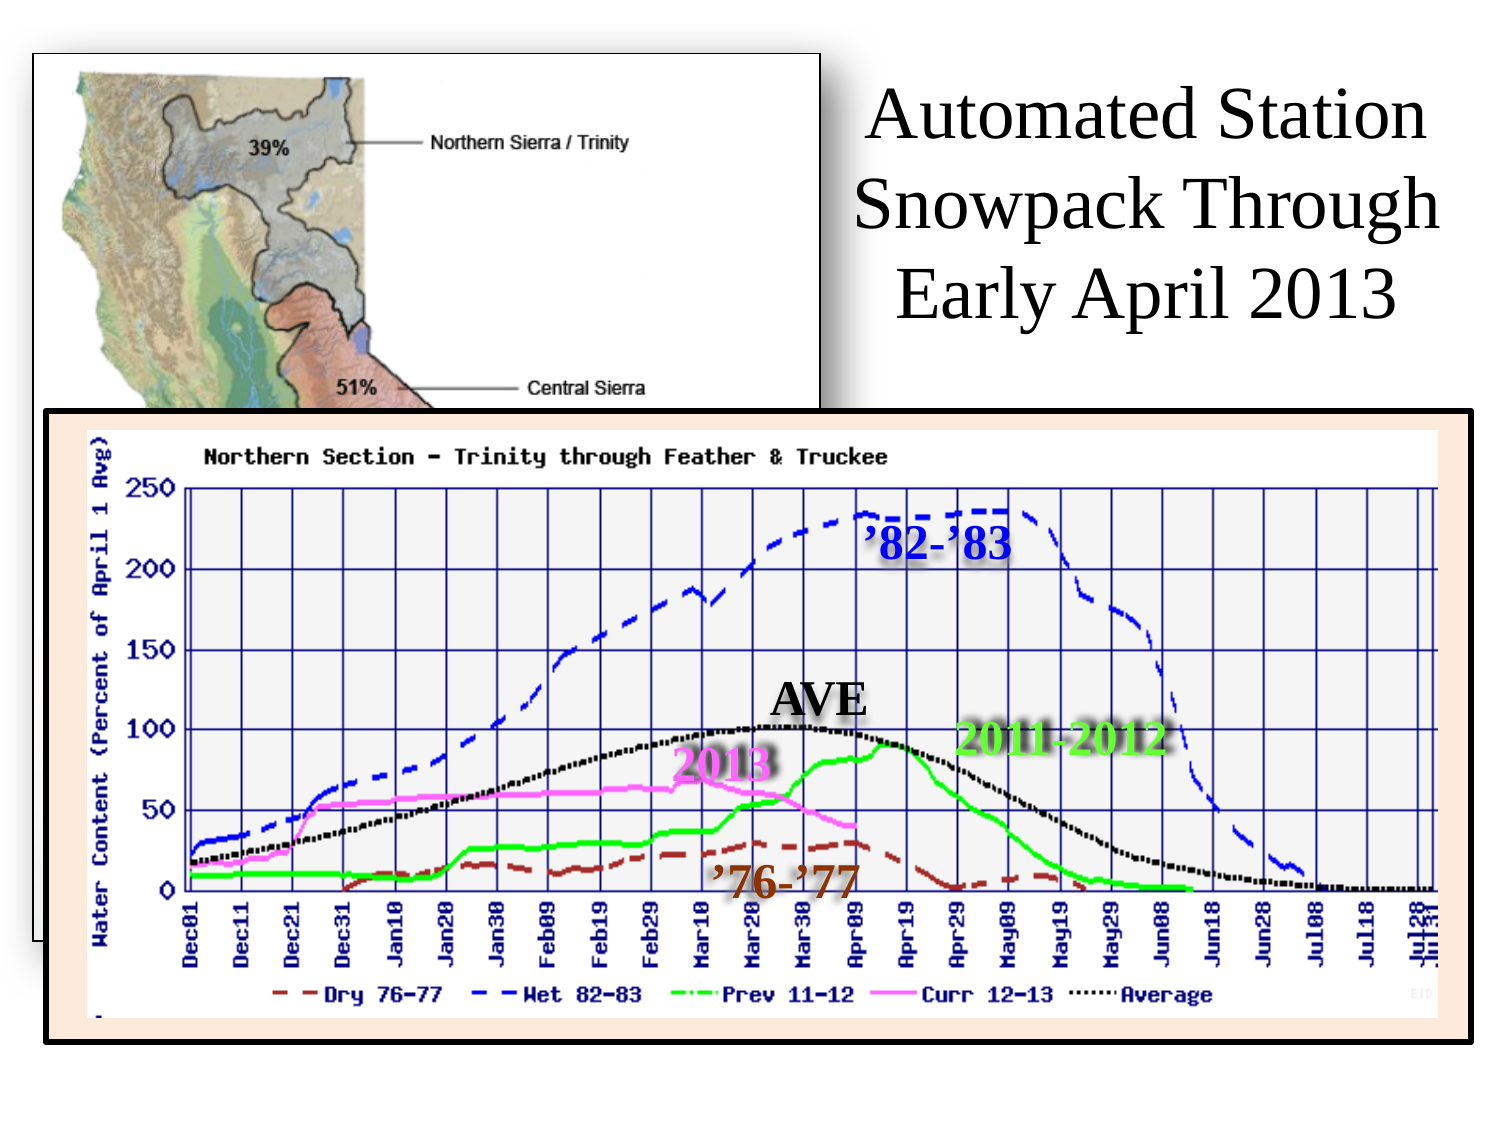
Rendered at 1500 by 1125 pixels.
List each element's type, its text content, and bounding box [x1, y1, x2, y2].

picture [33, 54, 820, 941]
title Automated Station Snowpack Through Early April 2013 [819, 48, 1475, 349]
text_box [45, 410, 1471, 1043]
